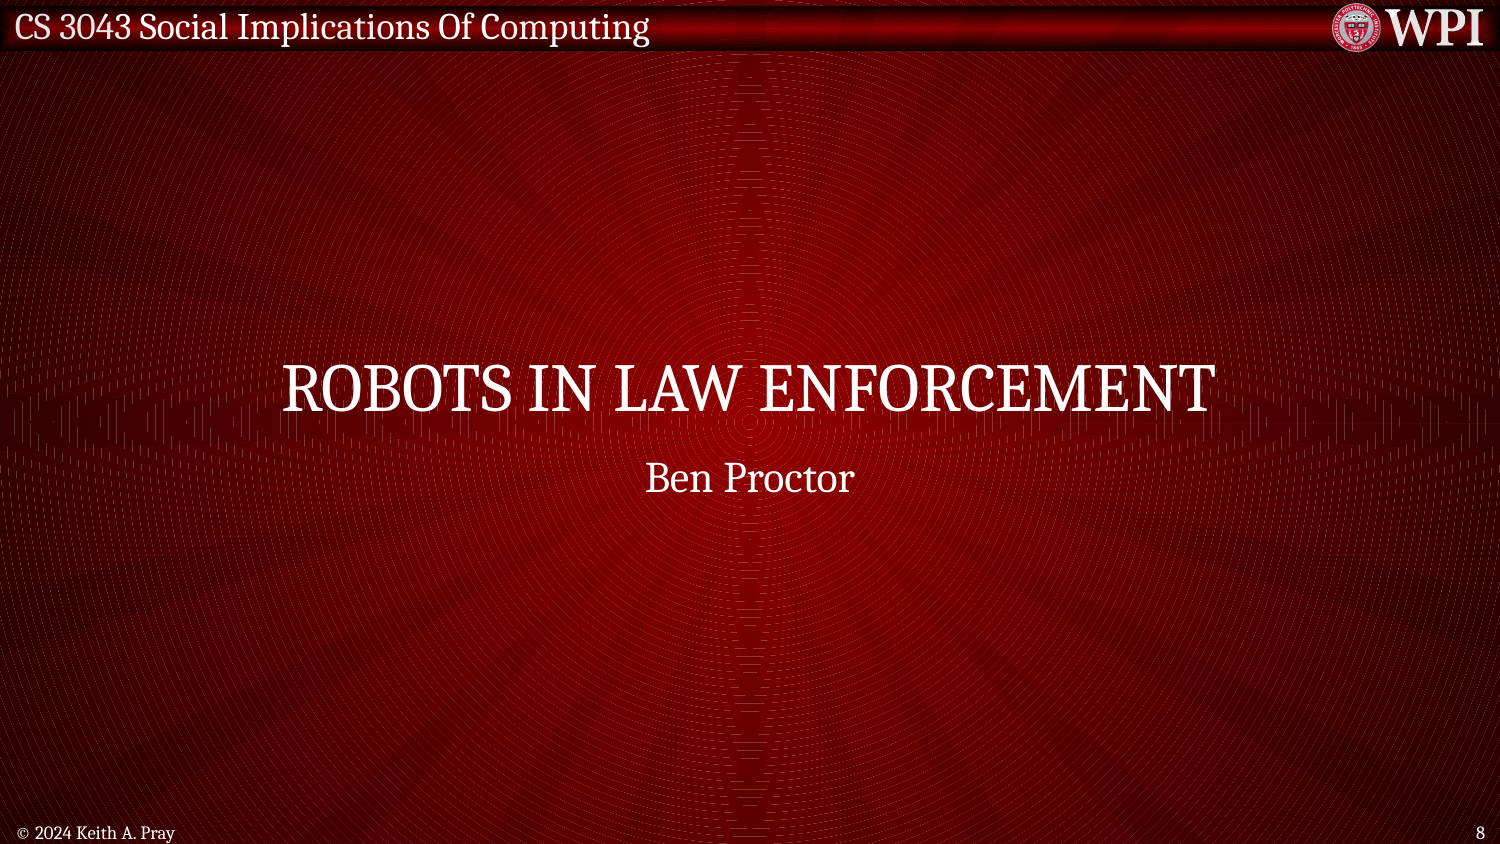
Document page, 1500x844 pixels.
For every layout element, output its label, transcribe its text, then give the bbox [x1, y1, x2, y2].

list Ben Proctor [150, 446, 1350, 572]
footer © 2024 Keith A. Pray [0, 819, 913, 844]
title Robots in law enforcement [150, 187, 1350, 433]
slide_number 8 [1397, 819, 1500, 844]
picture [1332, 3, 1483, 52]
